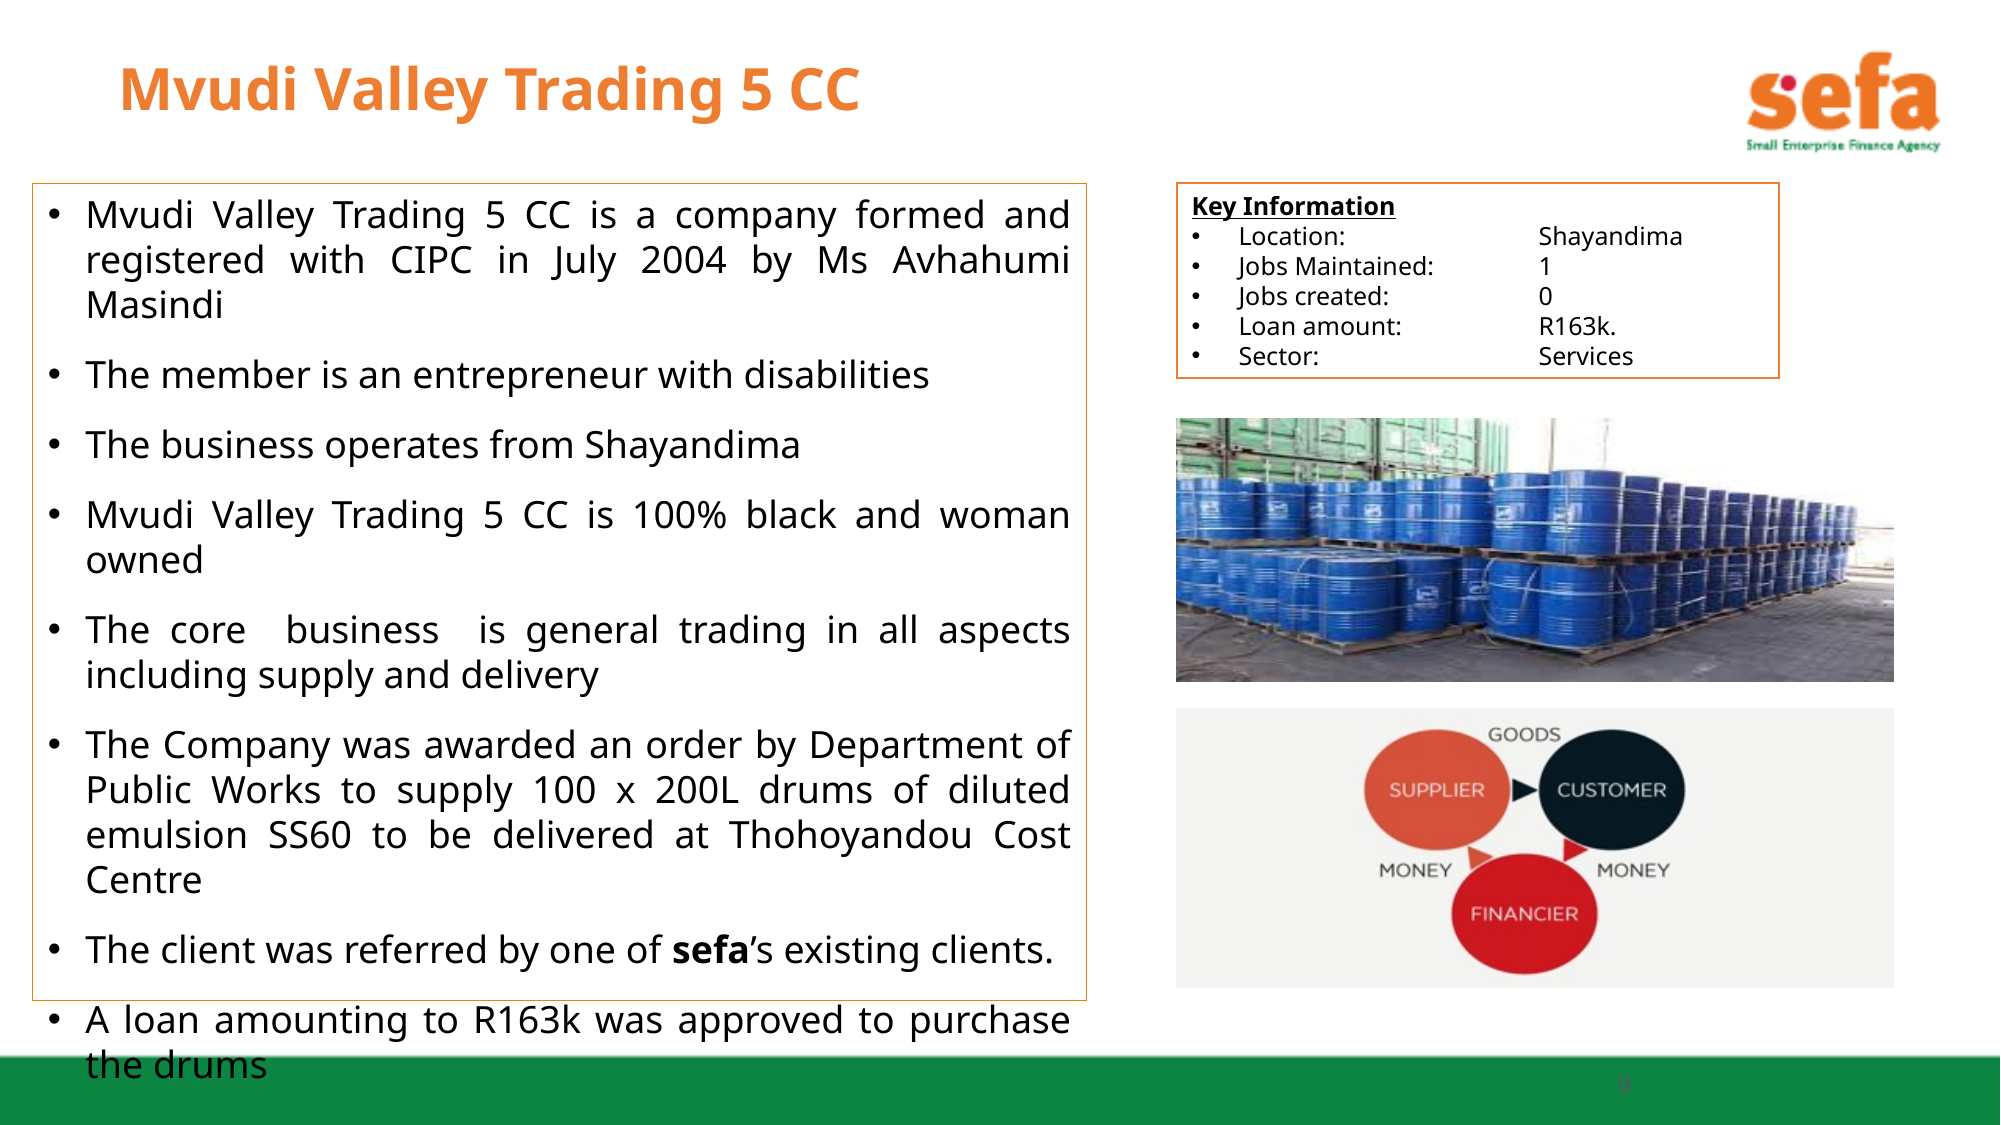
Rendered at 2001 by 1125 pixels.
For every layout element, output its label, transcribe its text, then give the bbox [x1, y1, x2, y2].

slide_number 9 [1309, 1053, 1647, 1114]
picture [0, 0, 2000, 1125]
text_box Key Information Location: Shayandima Jobs Maintained: 1 Jobs created: 0 Loan amount: R163k. Sector: Services [1176, 182, 1780, 379]
list Mvudi Valley Trading 5 CC is a company formed and registered with CIPC in July 2004 by Ms Avhahumi Masindi The member is an entrepreneur with disabilities The business operates from Shayandima Mvudi Valley Trading 5 CC is 100% black and woman owned The core business is general trading in all aspects including supply and delivery The Company was awarded an order by Department of Public Works to supply 100 x 200L drums of diluted emulsion SS60 to be delivered at Thohoyandou Cost Centre The client was referred by one of sefa’s existing clients. A loan amounting to R163k was approved to purchase the drums [32, 183, 1087, 1001]
title Mvudi Valley Trading 5 CC [103, 40, 1538, 142]
